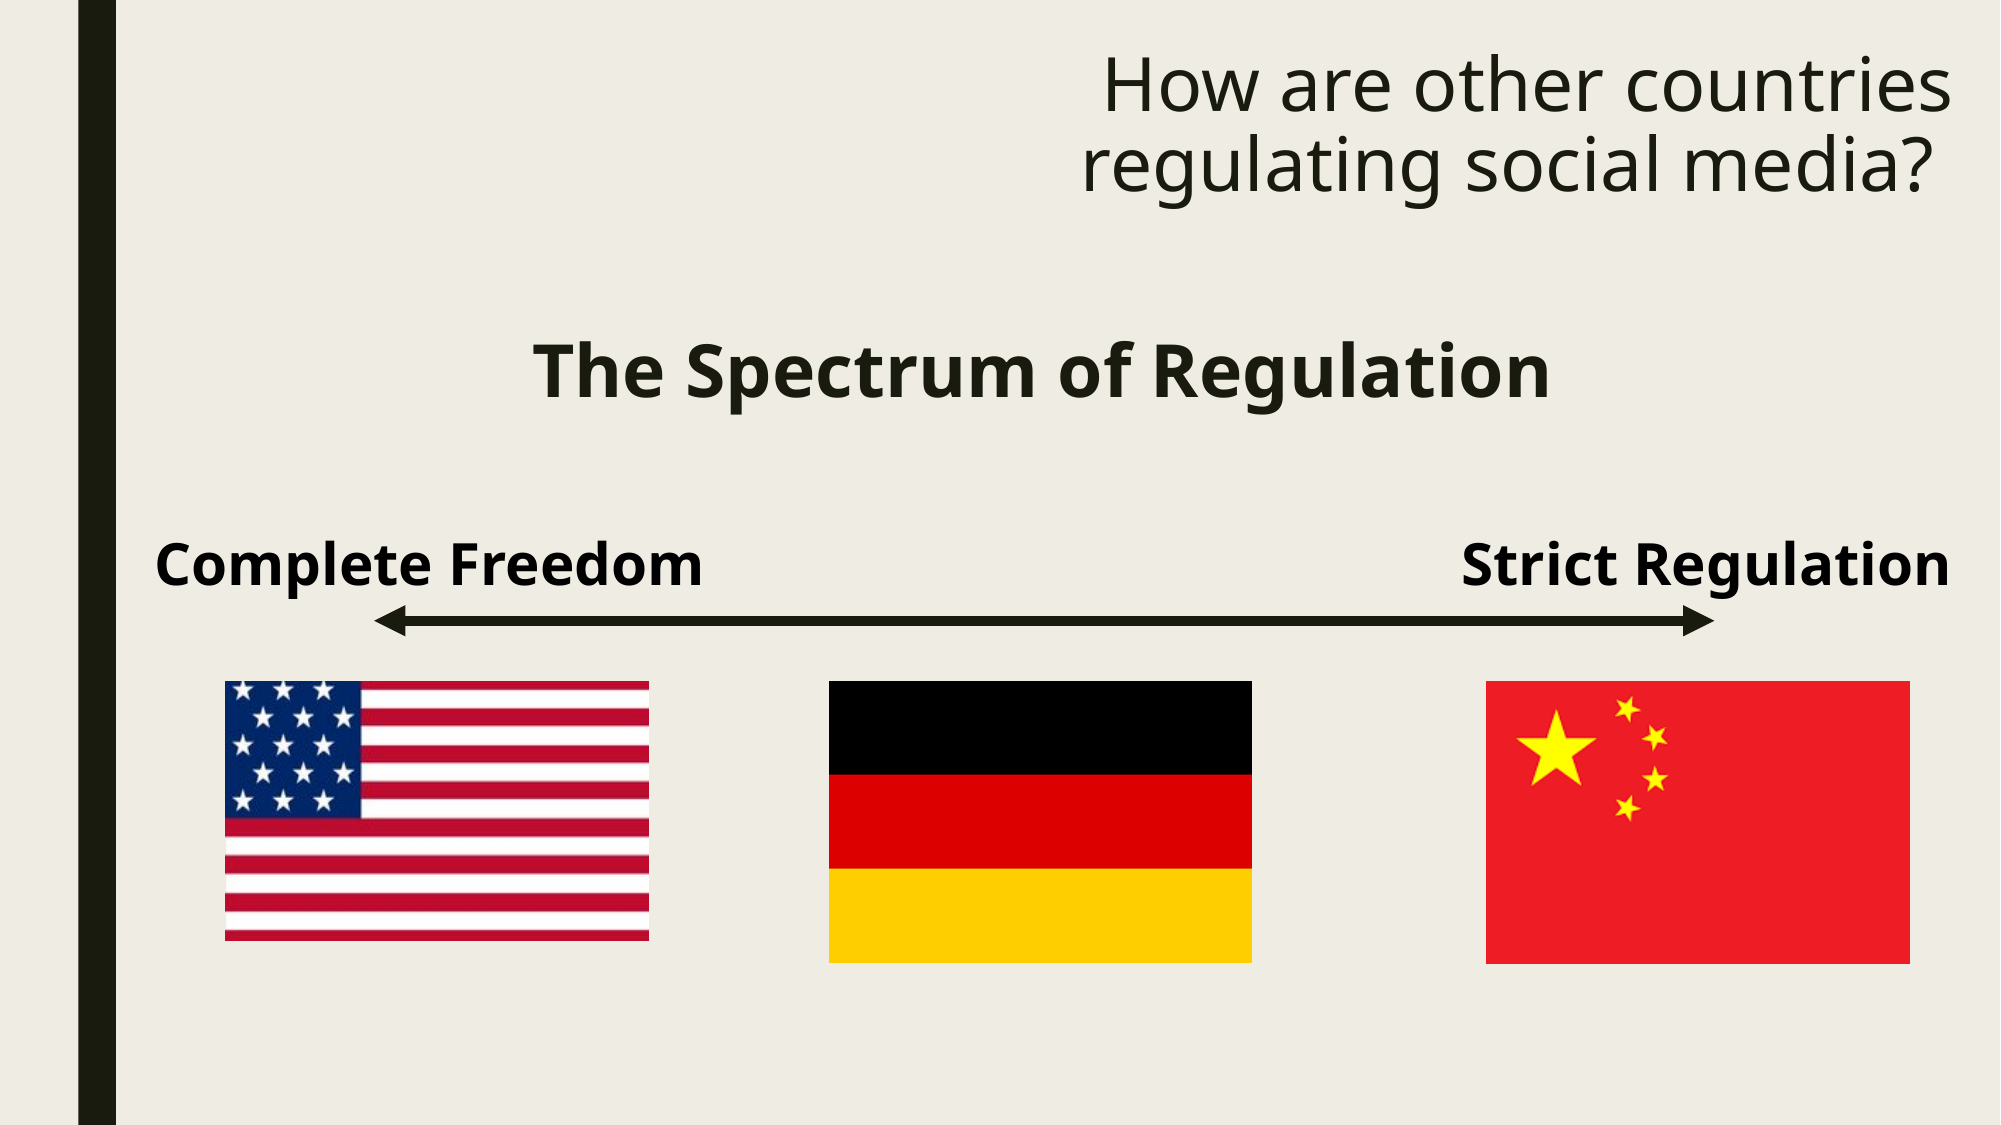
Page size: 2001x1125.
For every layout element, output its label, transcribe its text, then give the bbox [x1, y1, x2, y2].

picture [1486, 681, 1910, 964]
text_box Strict Regulation [1446, 519, 1982, 605]
text_box How are other countries regulating social media? [179, 39, 1969, 284]
title The Spectrum of Regulation [517, 327, 1632, 490]
text_box Complete Freedom [139, 519, 735, 605]
picture [828, 681, 1253, 963]
picture [225, 681, 649, 941]
